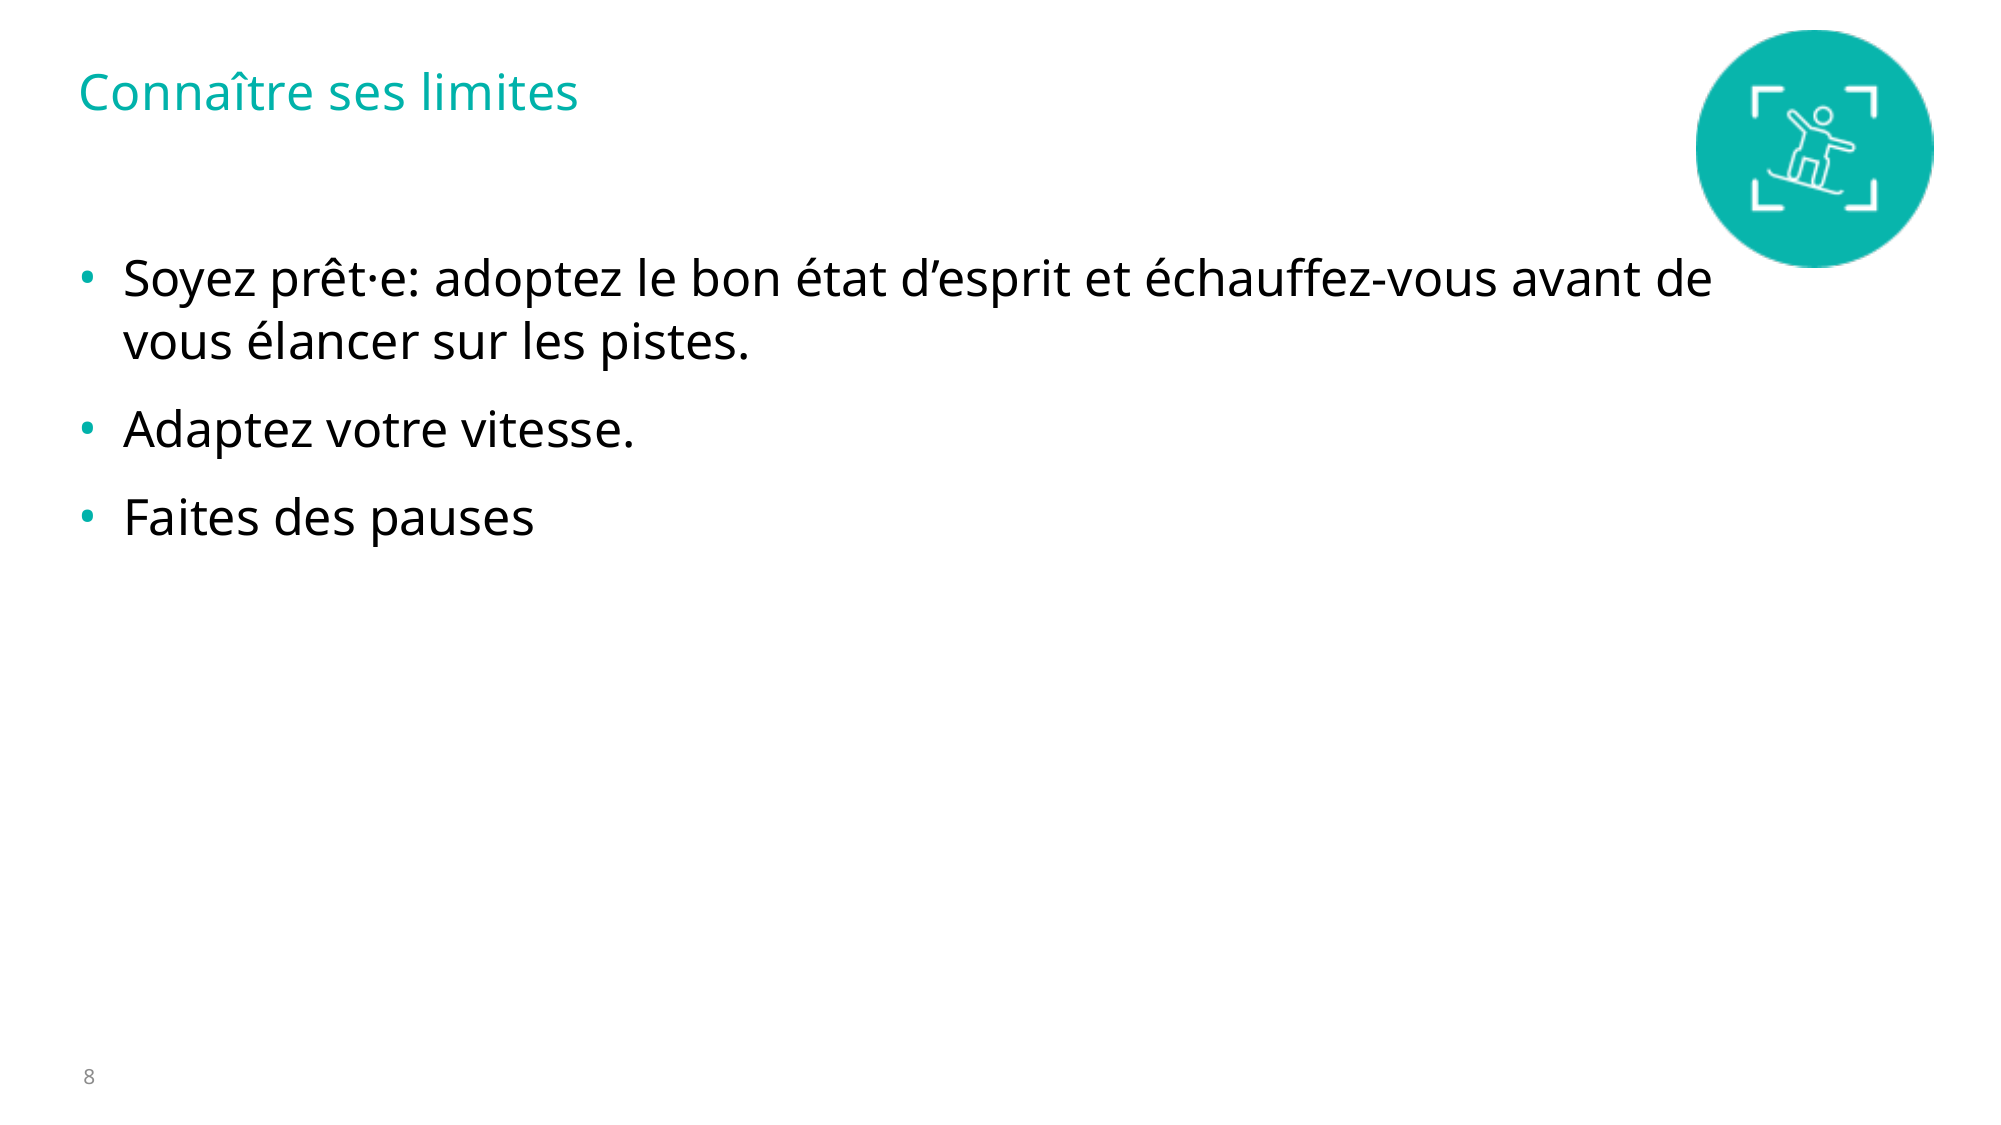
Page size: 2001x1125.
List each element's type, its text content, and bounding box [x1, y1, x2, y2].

list Soyez prêt·e: adoptez le bon état d’esprit et échauffez-vous avant de vous élancer sur les pistes. Adaptez votre vitesse. Faites des pauses [78, 243, 1922, 882]
picture [1696, 30, 1934, 268]
slide_number 8 [83, 1063, 218, 1090]
title Connaître ses limites [78, 59, 1696, 112]
